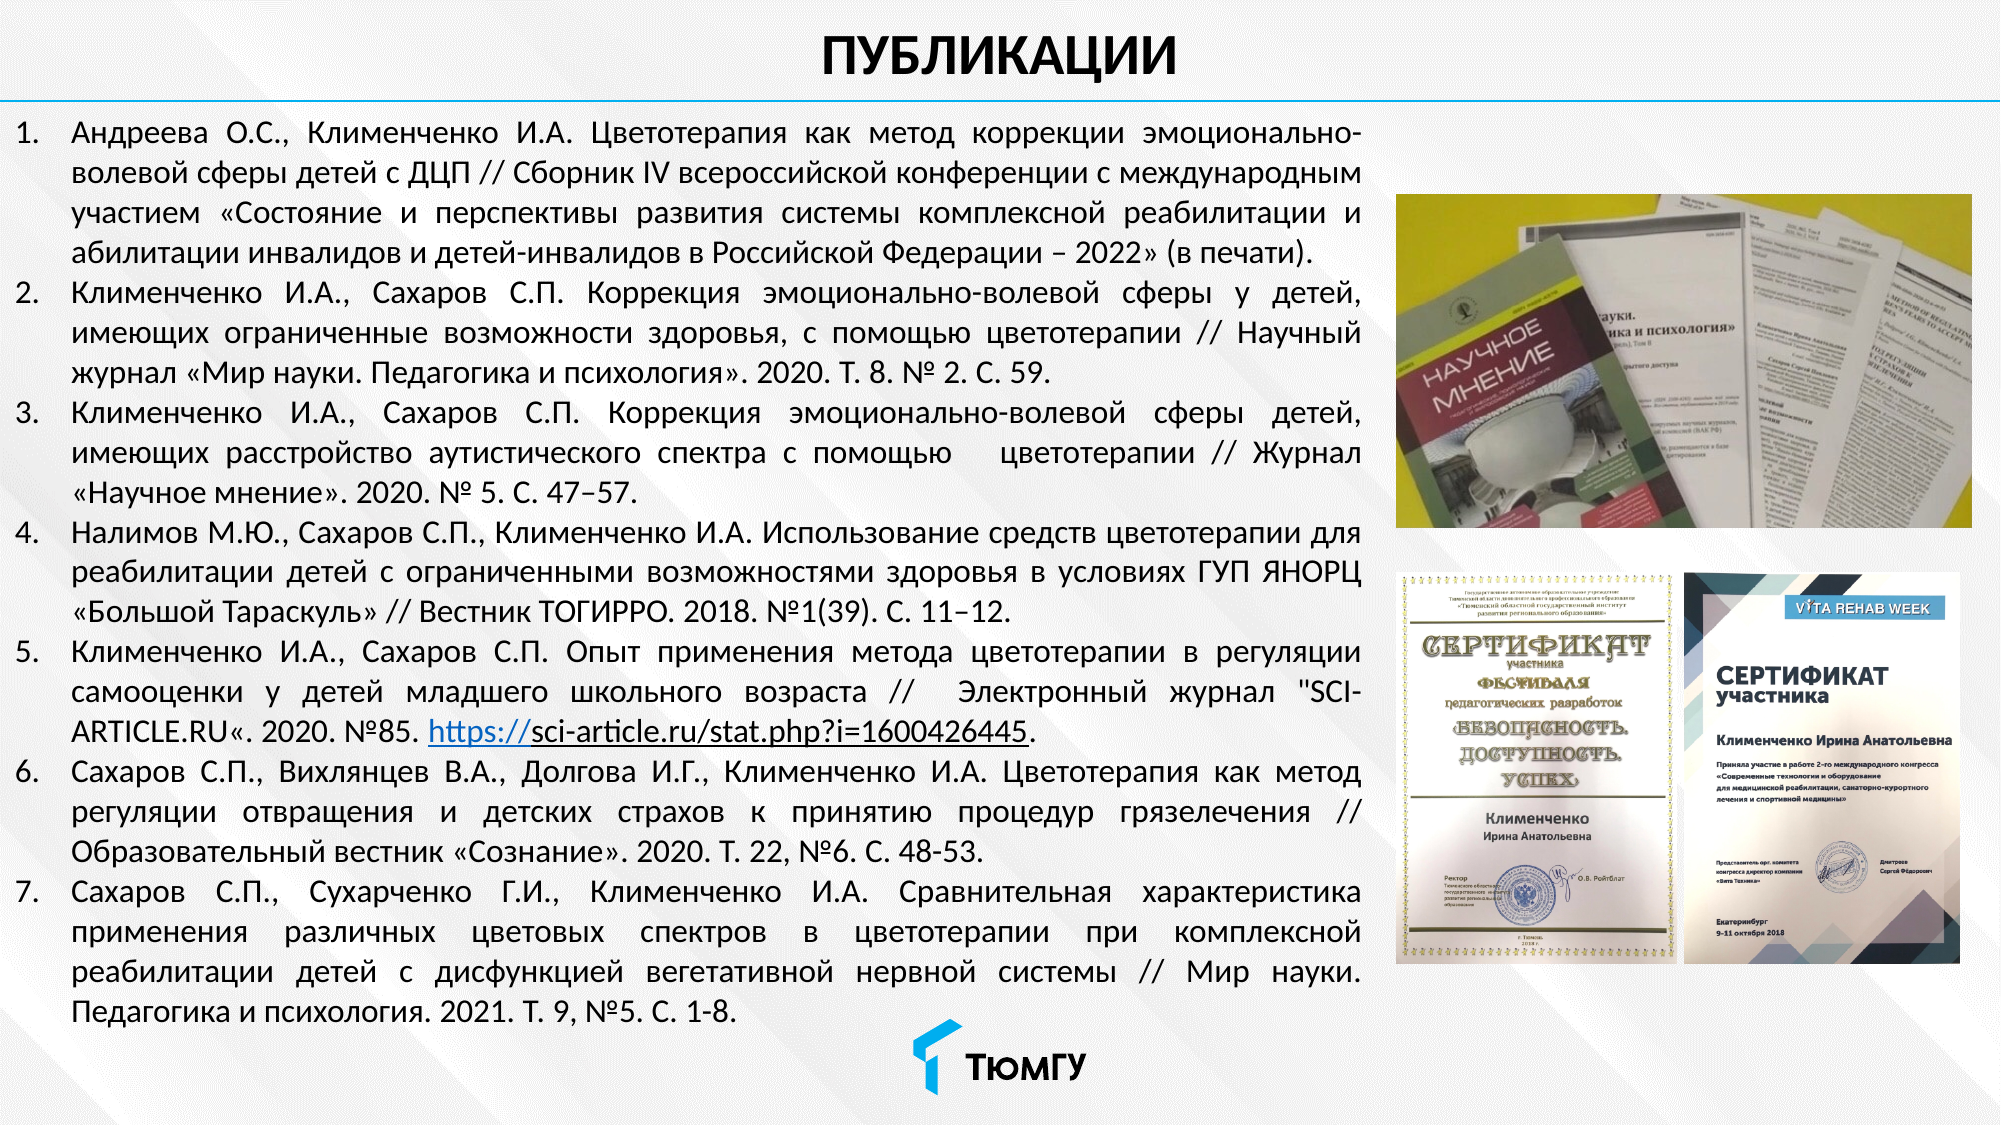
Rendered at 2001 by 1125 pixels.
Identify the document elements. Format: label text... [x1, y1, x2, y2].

text_box ПУБЛИКАЦИИ [95, 16, 1905, 55]
picture [0, 0, 2001, 99]
picture [0, 103, 2001, 1125]
text_box Андреева О.С., Клименченко И.А. Цветотерапия как метод коррекции эмоционально-волевой сферы детей с ДЦП // Сборник IV всероссийской конференции с международным участием «Состояние и перспективы развития системы комплексной реабилитации и абилитации инвалидов и детей-инвалидов в Российской Федерации – 2022» (в печати). Клименченко И.А., Сахаров С.П. Коррекция эмоционально-волевой сферы у детей, имеющих ограниченные возможности здоровья, с помощью цветотерапии // Научный журнал «Мир науки. Педагогика и психология». 2020. Т. 8. № 2. С. 59. Клименченко И.А., Сахаров С.П. Коррекция эмоционально-волевой сферы детей, имеющих расстройство аутистического спектра с помощью цветотерапии // Журнал «Научное мнение». 2020. № 5. С. 47–57. Налимов М.Ю., Сахаров С.П., Клименченко И.А. Использование средств цветотерапии для реабилитации детей с ограниченными возможностями здоровья в условиях ГУП ЯНОРЦ «Большой Тараскуль» // Вестник ТОГИРРО. 2018. №1(39). С. 11–12. Клименченко И.А., Сахаров С.П. Опыт применения метода цветотерапии в регуляции самооценки у детей младшего школьного возраста // Электронный журнал "SCI-ARTICLE.RU«. 2020. №85. https://sci-article.ru/stat.php?i=1600426445. Сахаров С.П., Вихлянцев В.А., Долгова И.Г., Клименченко И.А. Цветотерапия как метод регуляции отвращения и детских страхов к принятию процедур грязелечения // Образовательный вестник «Сознание». 2020. Т. 22, №6. С. 48-53. Сахаров С.П., Сухарченко Г.И., Клименченко И.А. Сравнительная характеристика применения различных цветовых спектров в цветотерапии при комплексной реабилитации детей с дисфункцией вегетативной нервной системы // Мир науки. Педагогика и психология. 2021. Т. 9, №5. С. 1-8. [0, 103, 1379, 1037]
